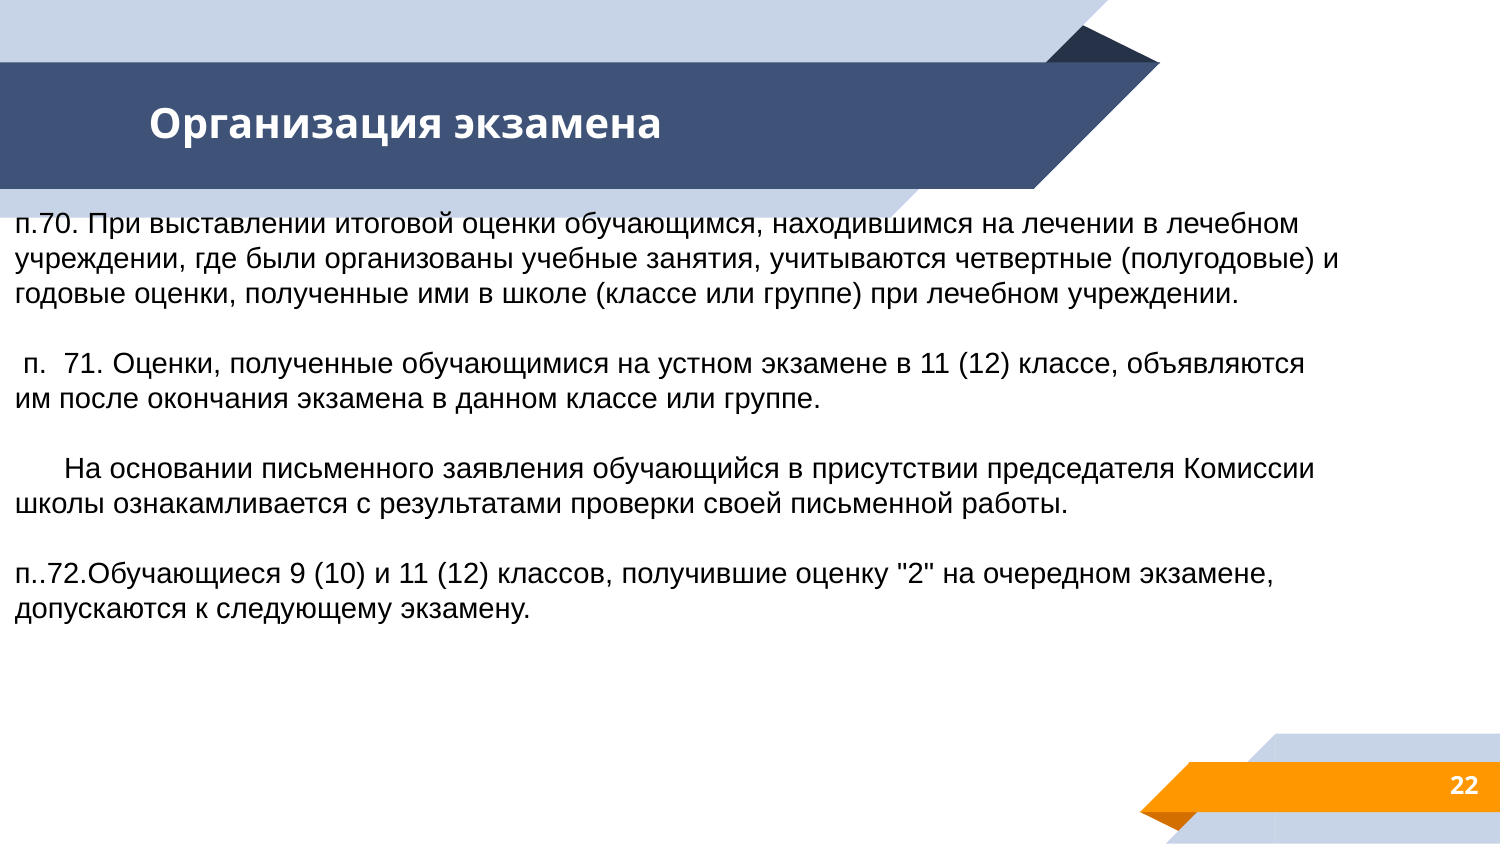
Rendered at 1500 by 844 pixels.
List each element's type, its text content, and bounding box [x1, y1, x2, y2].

slide_number 22 [1249, 760, 1494, 813]
text_box [17, 247, 1436, 298]
text_box п.70. При выставлении итоговой оценки обучающимся, находившимся на лечении в лечебном учреждении, где были организованы учебные занятия, учитываются четвертные (полугодовые) и годовые оценки, полученные ими в школе (классе или группе) при лечебном учреждении. п. 71. Оценки, полученные обучающимися на устном экзамене в 11 (12) классе, объявляются им после окончания экзамена в данном классе или группе. На основании письменного заявления обучающийся в присутствии председателя Комиссии школы ознакамливается с результатами проверки своей письменной работы. п..72.Обучающиеся 9 (10) и 11 (12) классов, получившие оценку "2" на очередном экзамене, допускаются к следующему экзамену. [0, 197, 1365, 667]
title Организация экзамена [133, 59, 997, 185]
